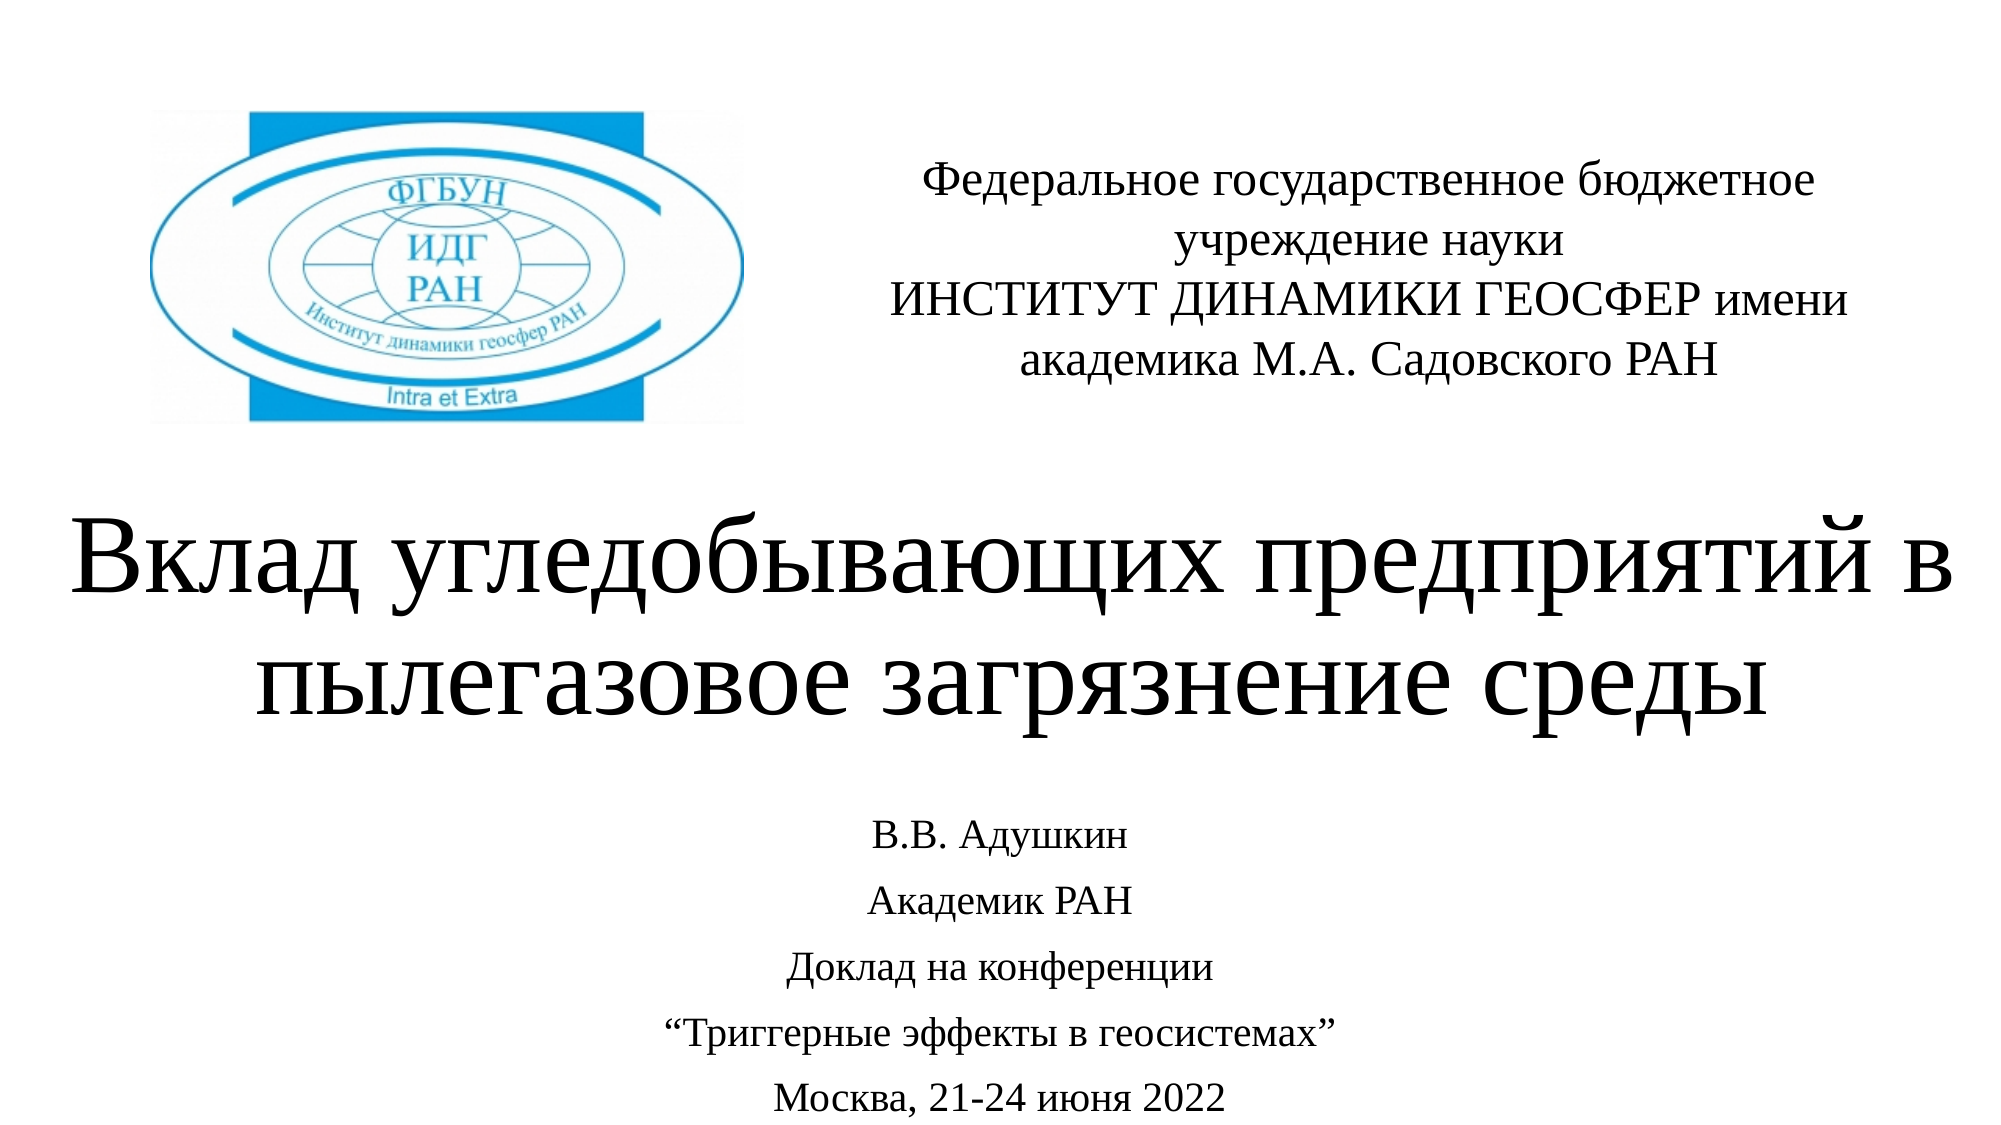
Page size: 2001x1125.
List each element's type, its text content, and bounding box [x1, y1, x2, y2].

title Вклад угледобывающих предприятий в пылегазовое загрязнение среды [0, 354, 2000, 747]
text_box Федеральное государственное бюджетное учреждение науки ИНСТИТУТ ДИНАМИКИ ГЕОСФЕР имени академика М.А. Садовского РАН [773, 138, 1965, 393]
subtitle В.В. Адушкин Академик РАН Доклад на конференции “Триггерные эффекты в геосистемах” Москва, 21-24 июня 2022 [249, 805, 1750, 1077]
picture [150, 110, 744, 424]
